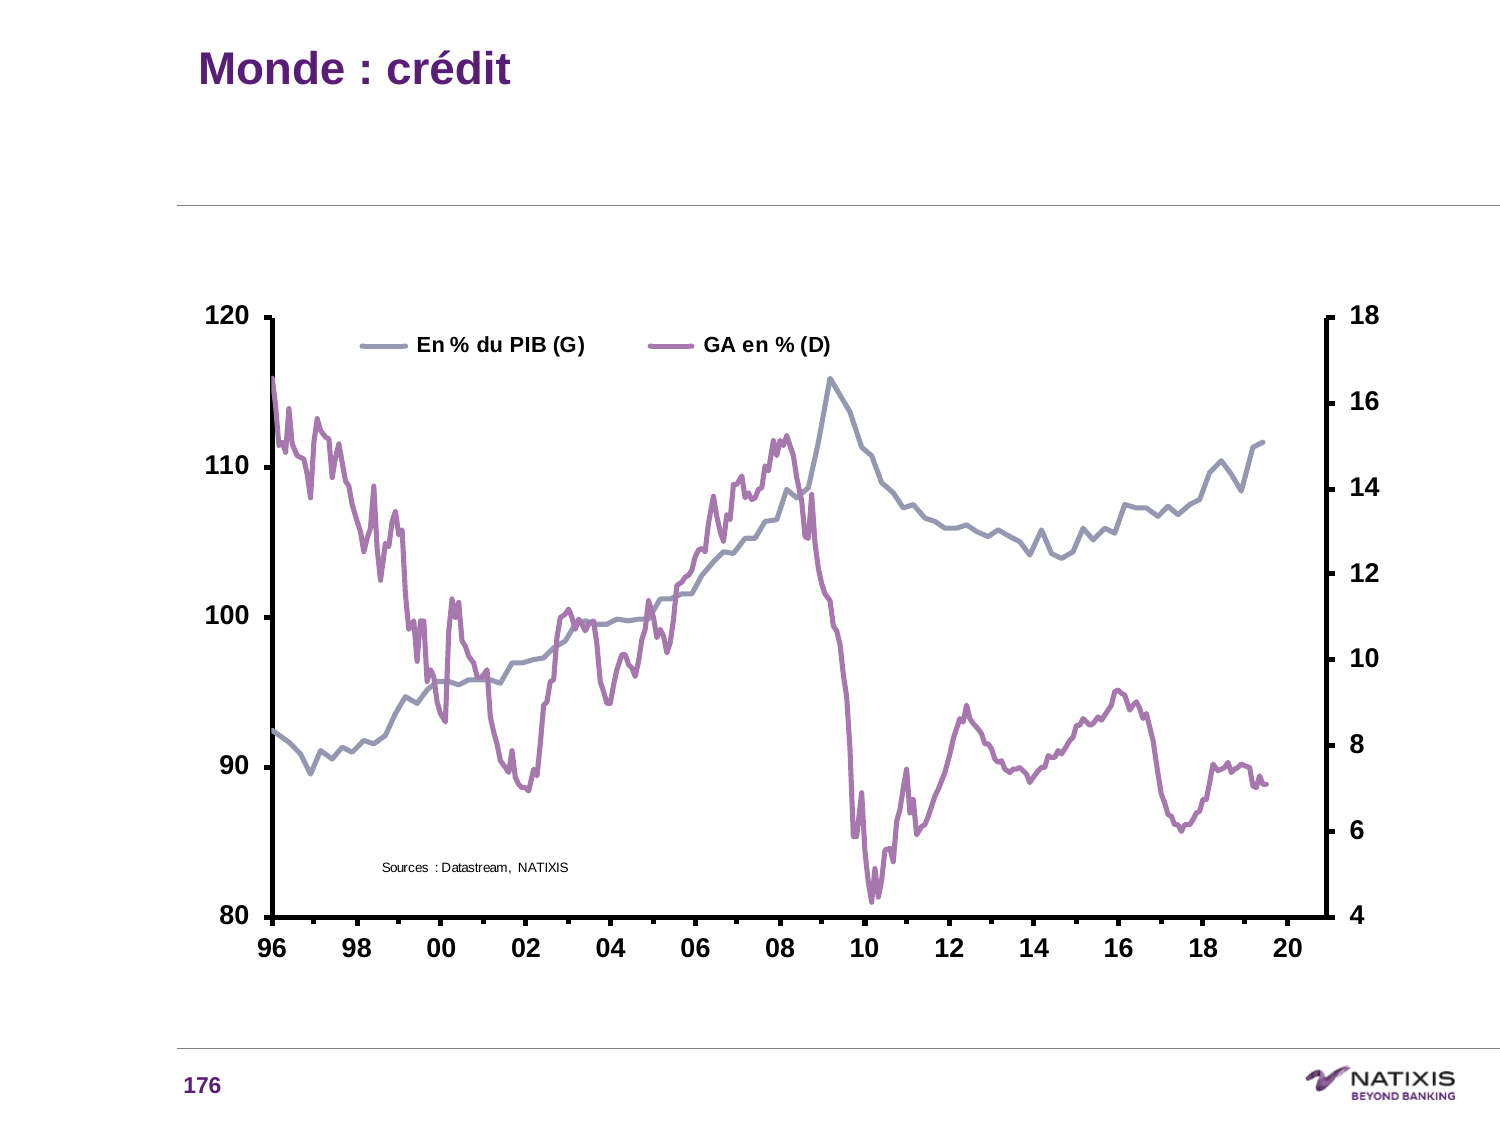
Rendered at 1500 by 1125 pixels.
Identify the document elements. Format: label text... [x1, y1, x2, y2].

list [177, 291, 1381, 966]
title Monde : crédit [183, 30, 1459, 206]
picture [1303, 1060, 1455, 1100]
